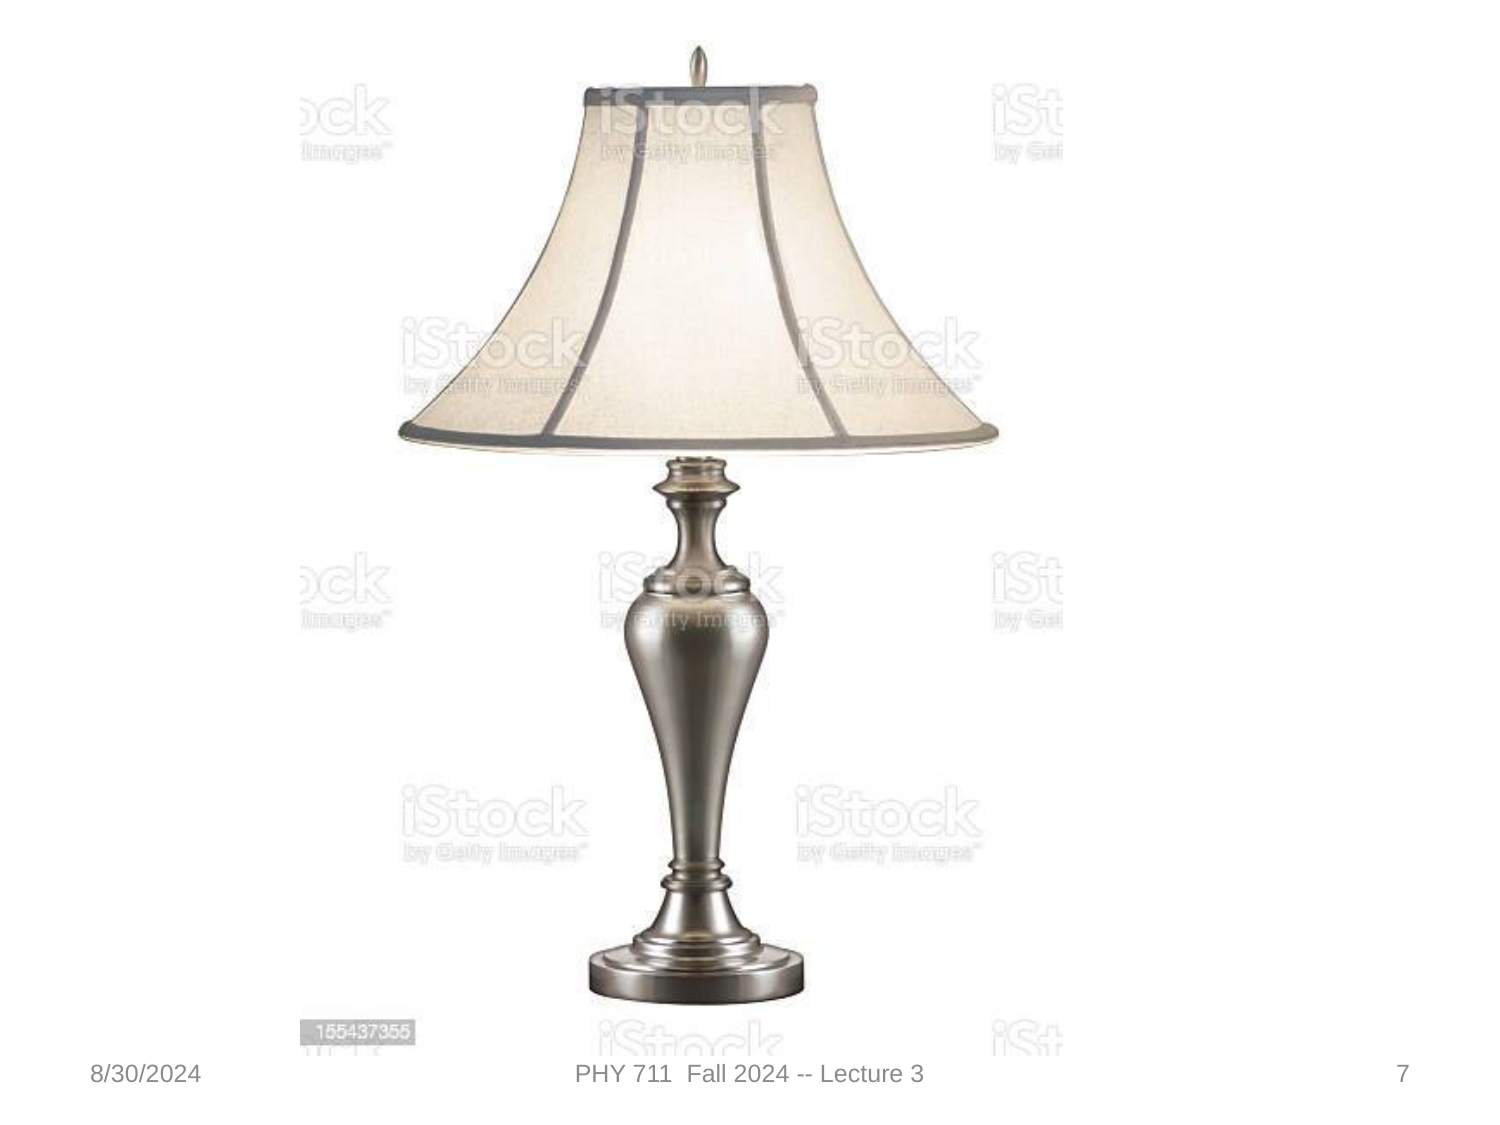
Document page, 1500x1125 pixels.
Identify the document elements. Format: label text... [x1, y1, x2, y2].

slide_number 7 [1074, 1042, 1425, 1103]
picture [299, 0, 1063, 1056]
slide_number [75, 1042, 425, 1103]
footer PHY 711 Fall 2024 -- Lecture 3 [512, 1064, 988, 1103]
